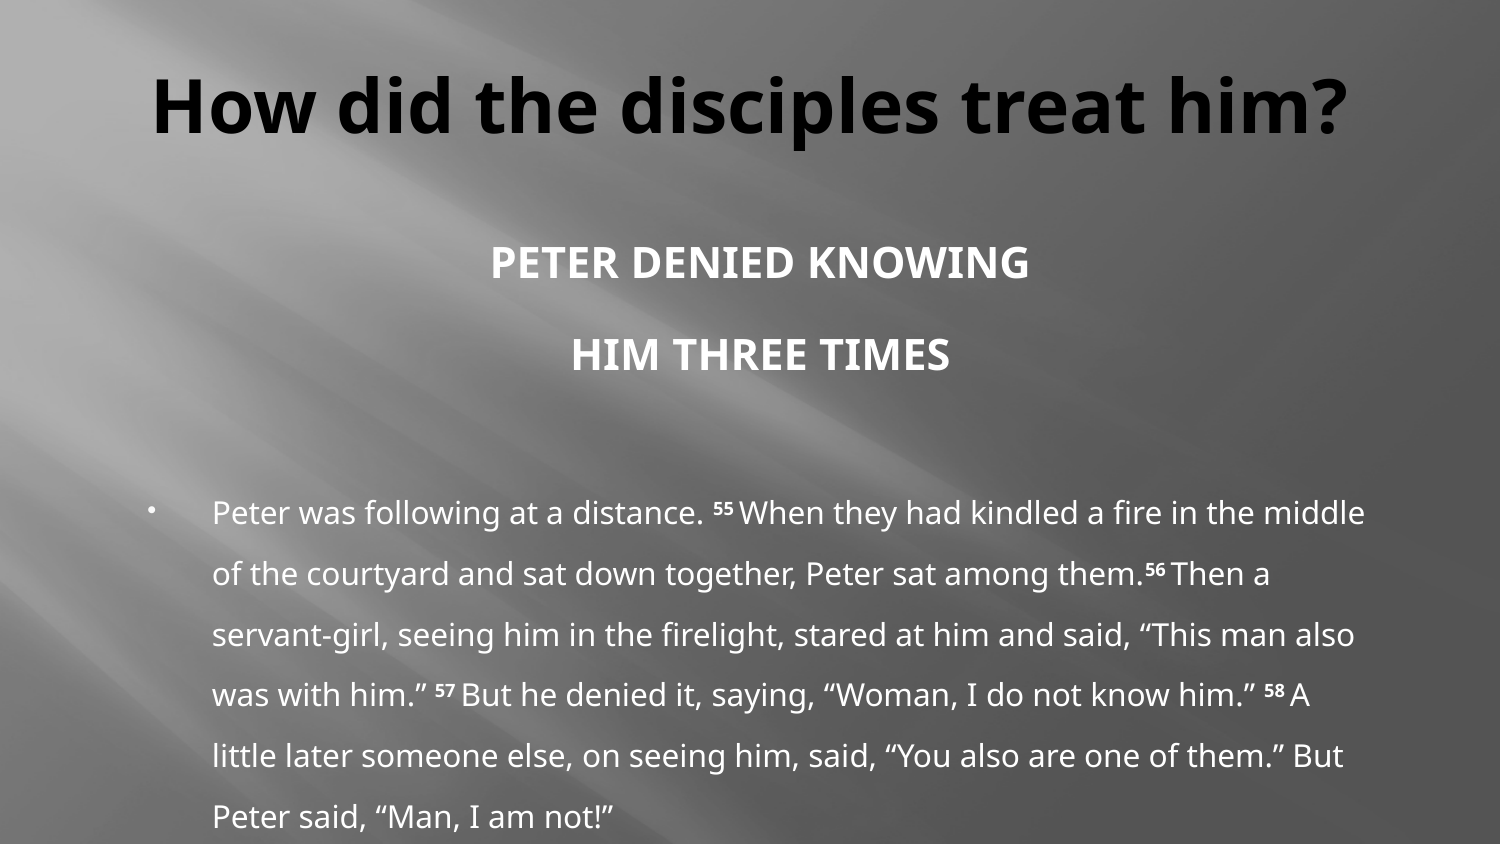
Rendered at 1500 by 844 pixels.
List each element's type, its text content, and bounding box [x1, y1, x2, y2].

list PETER DENIED KNOWING HIM THREE TIMES Peter was following at a distance. 55 When they had kindled a fire in the middle of the courtyard and sat down together, Peter sat among them.56 Then a servant-girl, seeing him in the firelight, stared at him and said, “This man also was with him.” 57 But he denied it, saying, “Woman, I do not know him.” 58 A little later someone else, on seeing him, said, “You also are one of them.” But Peter said, “Man, I am not!” [112, 196, 1388, 844]
title How did the disciples treat him? [75, 33, 1425, 175]
